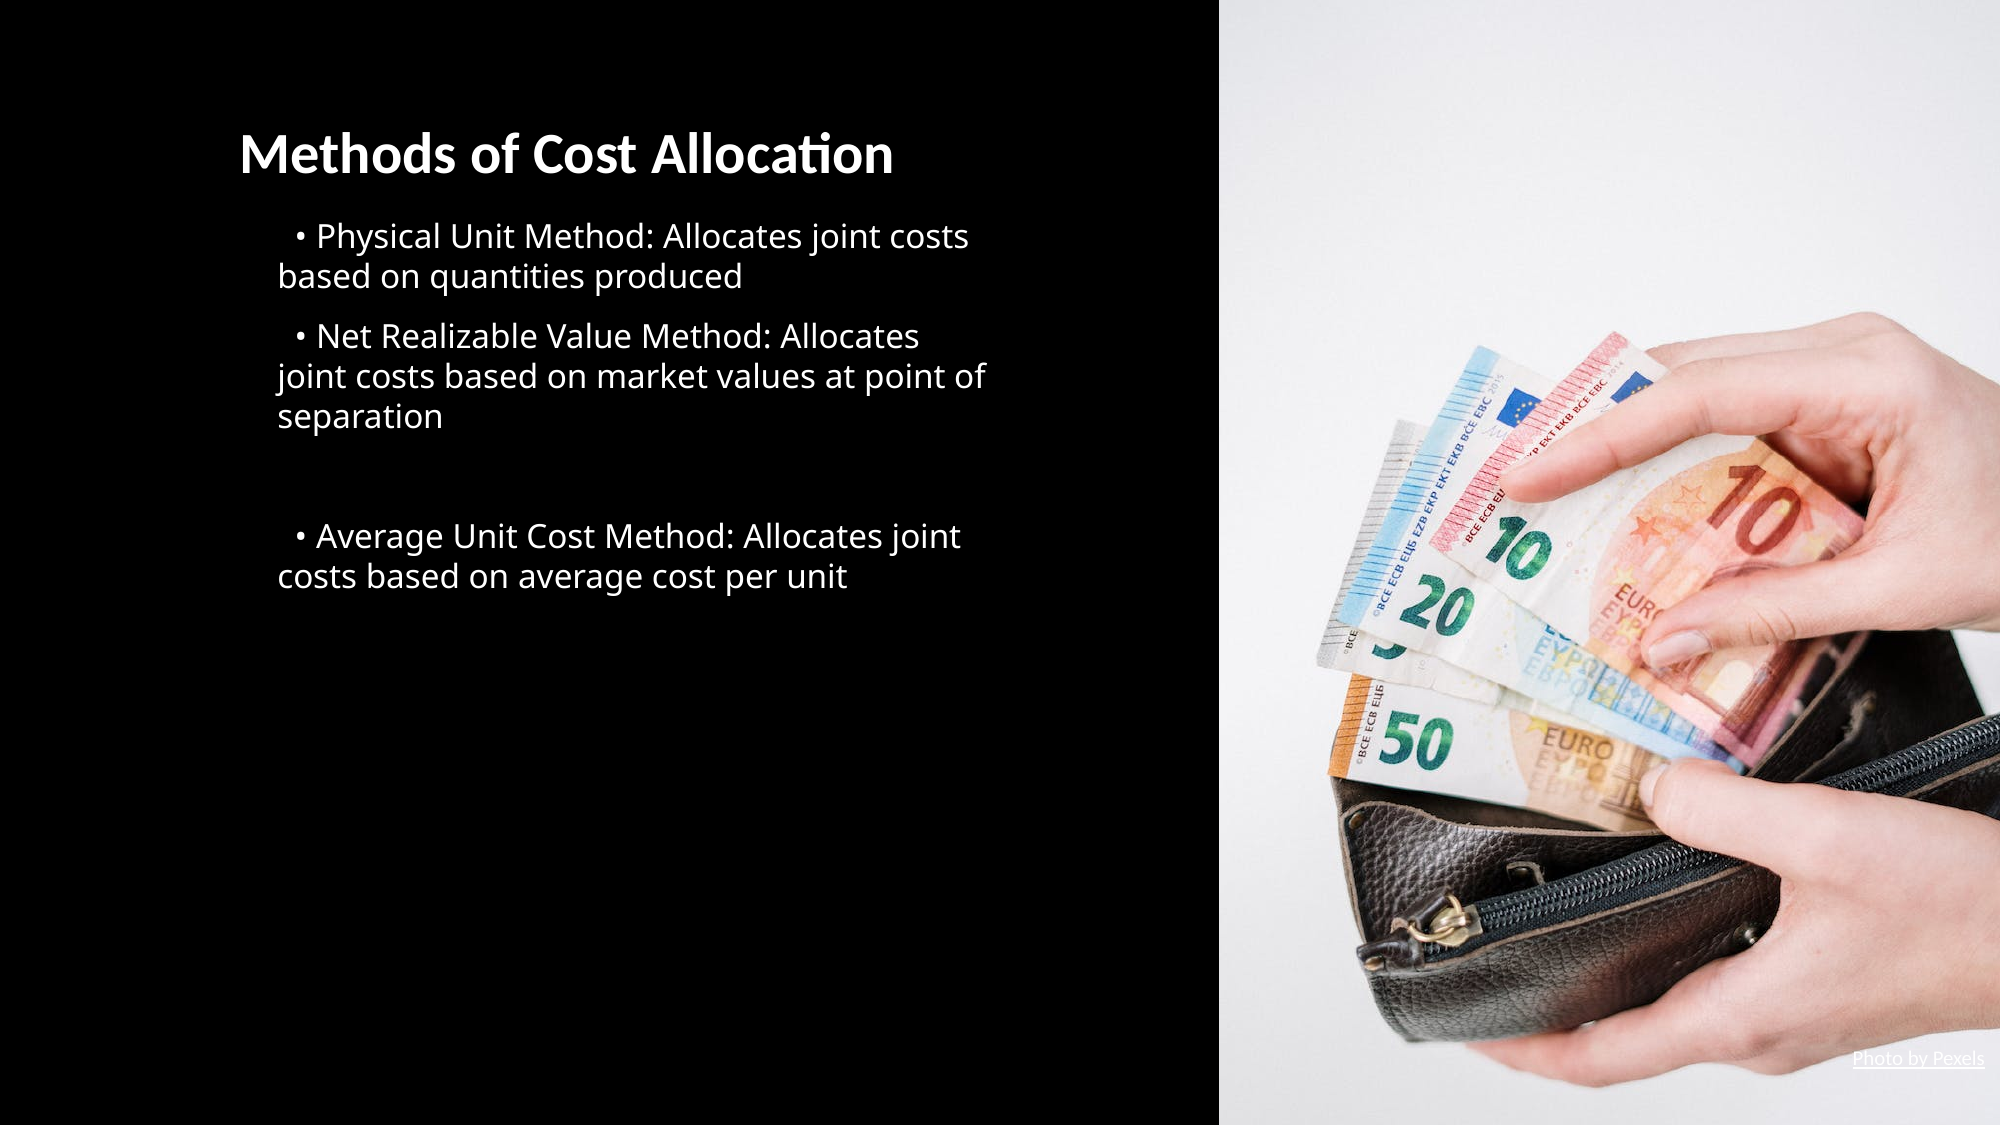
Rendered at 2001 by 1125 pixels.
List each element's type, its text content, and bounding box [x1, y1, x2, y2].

text_box Methods of Cost Allocation [225, 112, 1219, 188]
picture [1219, 0, 2000, 1125]
text_box • Net Realizable Value Method: Allocates joint costs based on market values at point of separation [262, 337, 1013, 413]
text_box • Physical Unit Method: Allocates joint costs based on quantities produced [262, 217, 1013, 293]
text_box • Average Unit Cost Method: Allocates joint costs based on average cost per unit [262, 517, 1013, 593]
